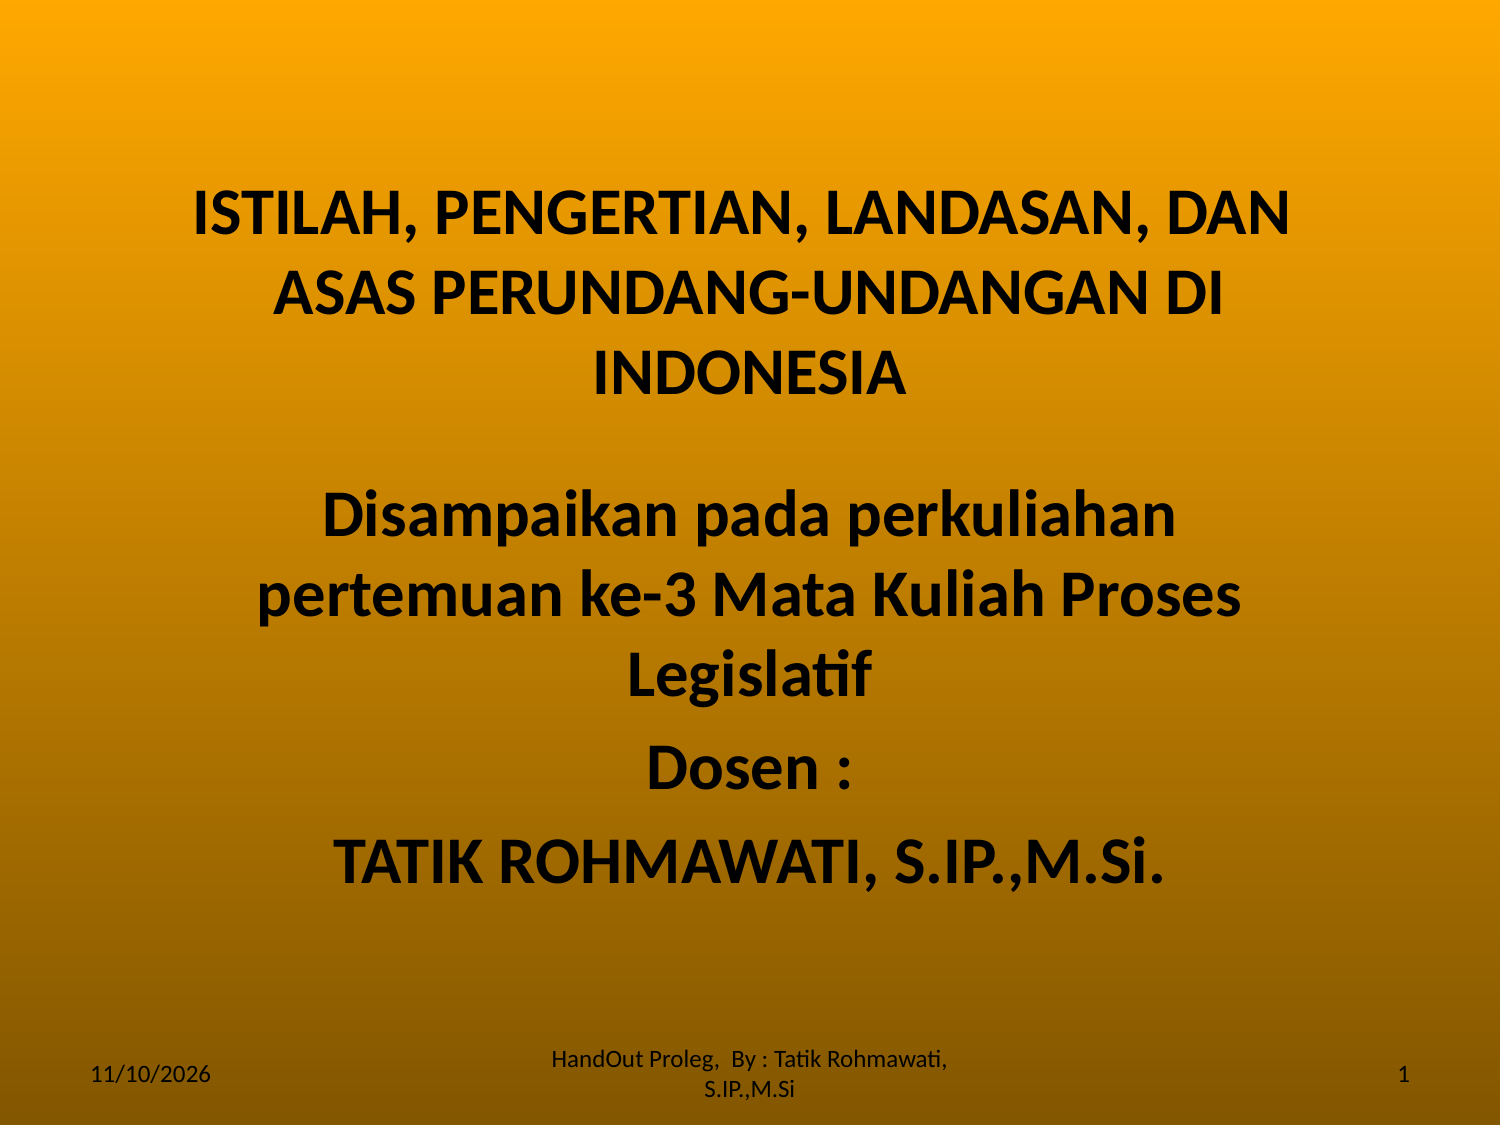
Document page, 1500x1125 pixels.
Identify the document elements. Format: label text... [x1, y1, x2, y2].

title ISTILAH, PENGERTIAN, LANDASAN, DAN ASAS PERUNDANG-UNDANGAN DI INDONESIA [112, 187, 1388, 388]
footer HandOut Proleg, By : Tatik Rohmawati, S.IP.,M.Si [512, 1042, 988, 1103]
slide_number 1 [1074, 1042, 1425, 1103]
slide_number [75, 1042, 425, 1103]
subtitle Disampaikan pada perkuliahan pertemuan ke-3 Mata Kuliah Proses Legislatif Dosen : TATIK ROHMAWATI, S.IP.,M.Si. [225, 462, 1275, 925]
